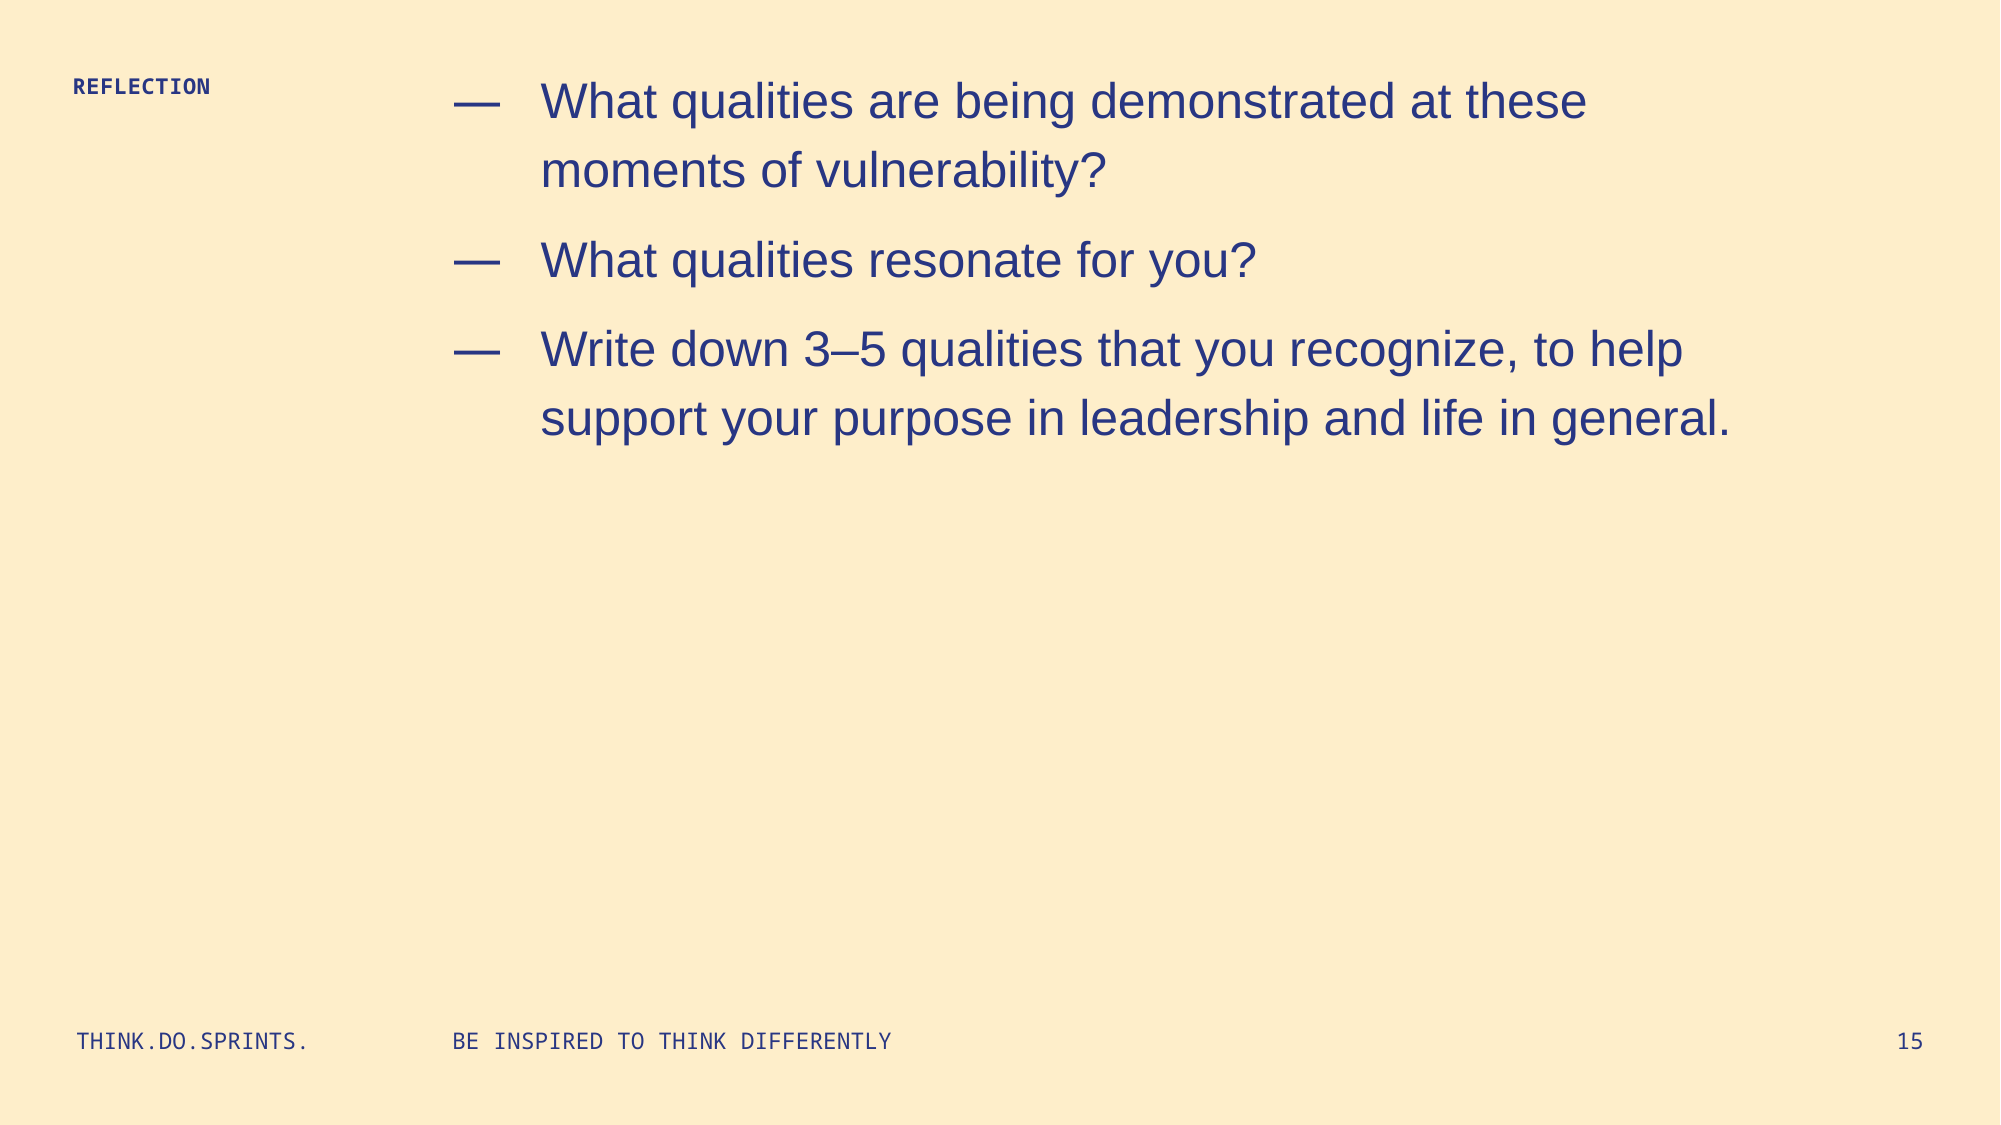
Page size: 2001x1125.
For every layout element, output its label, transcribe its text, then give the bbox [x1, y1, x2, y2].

list REFLECTION [72, 72, 423, 144]
list What qualities are being demonstrated at these moments of vulnerability? What qualities resonate for you? Write down 3–5 qualities that you recognize, to help support your purpose in leadership and life in general. [452, 60, 1809, 534]
